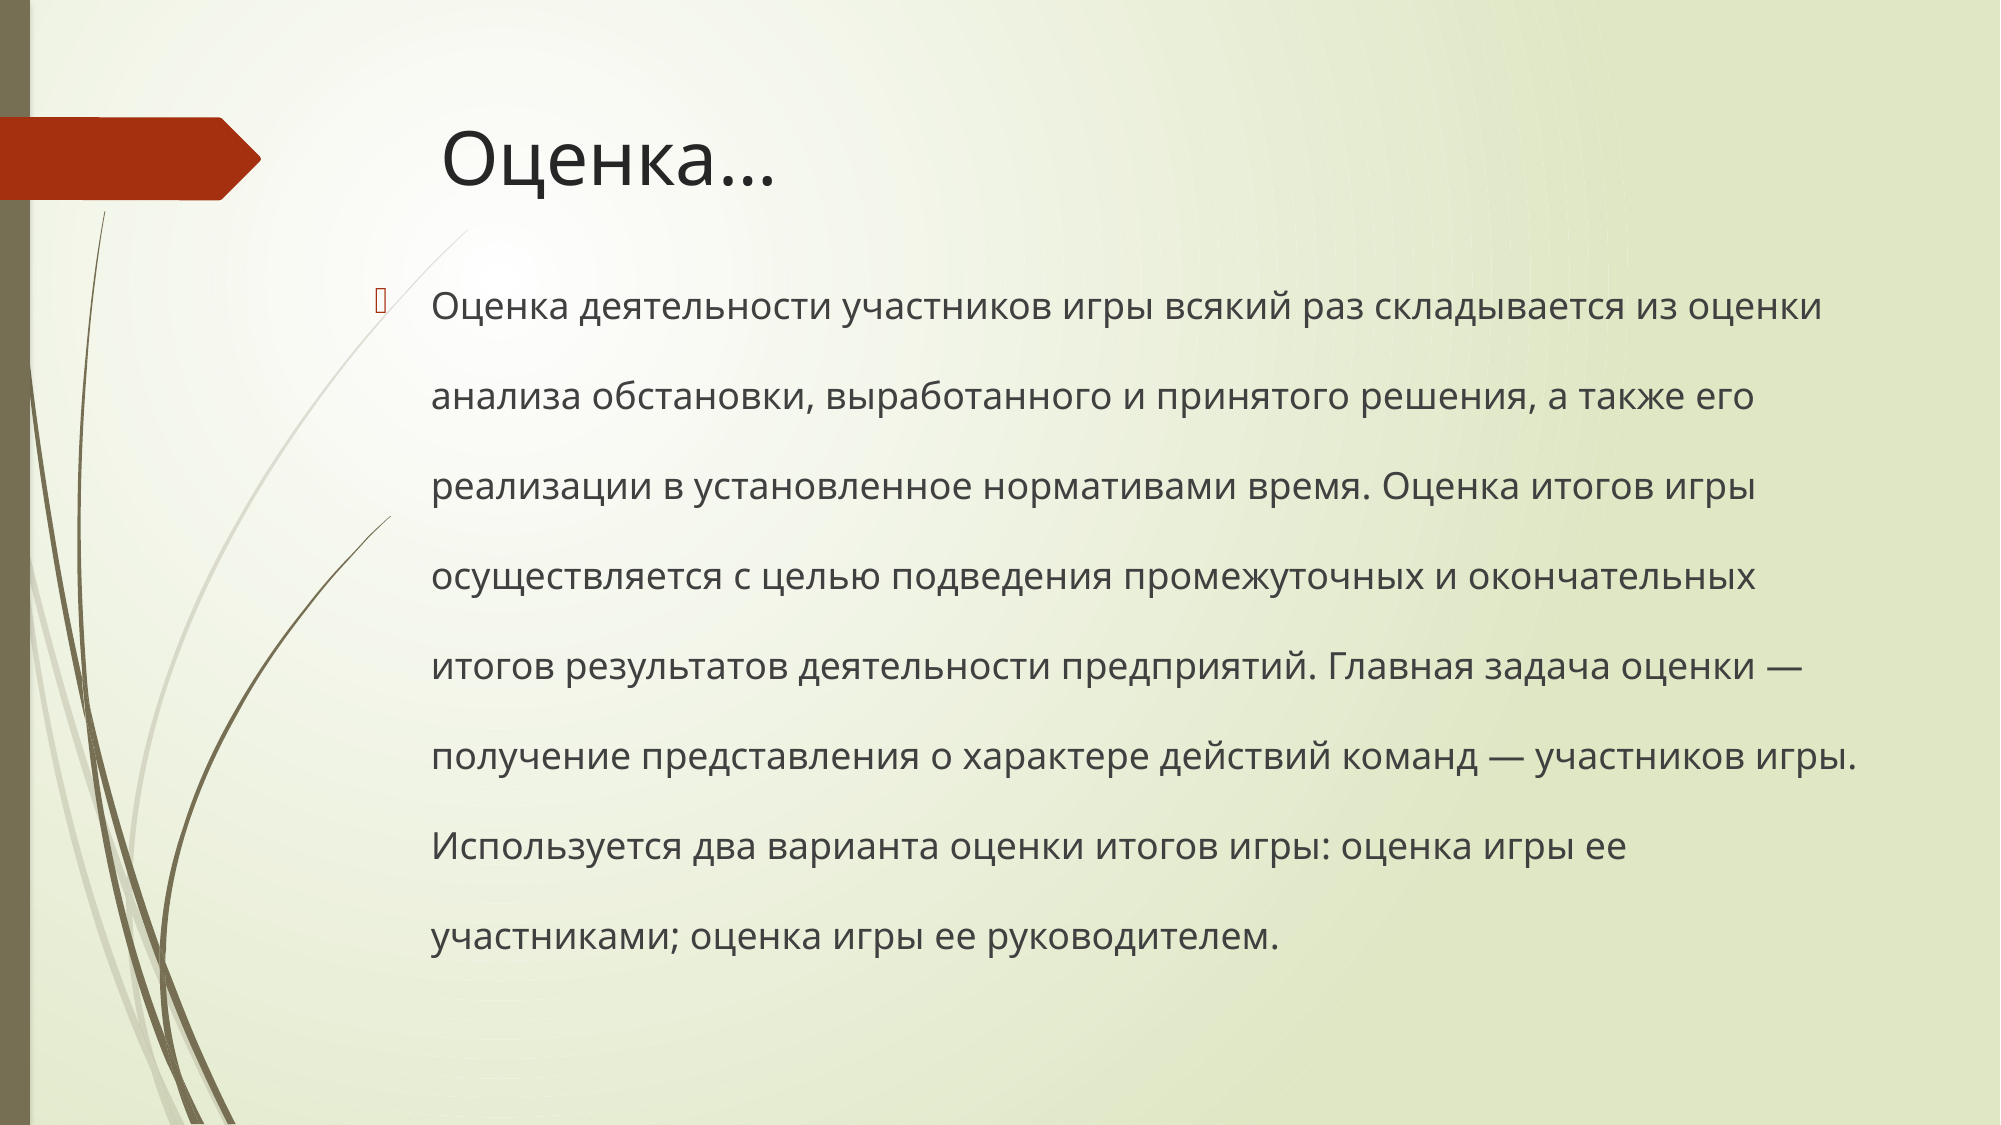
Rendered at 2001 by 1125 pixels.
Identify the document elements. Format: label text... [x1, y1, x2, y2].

title Оценка… [425, 102, 1888, 229]
list Оценка деятельности участников игры всякий раз складывается из оценки анализа обстановки, выработанного и принятого решения, а также его реализации в установленное нормативами время. Оценка итогов игры осуществляется с целью подведения промежуточных и окончательных итогов результатов деятельности предприятий. Главная задача оценки — получение представления о характере действий команд — участников игры. Используется два варианта оценки итогов игры: оценка игры ее участниками; оценка игры ее руководителем. [359, 229, 1888, 970]
